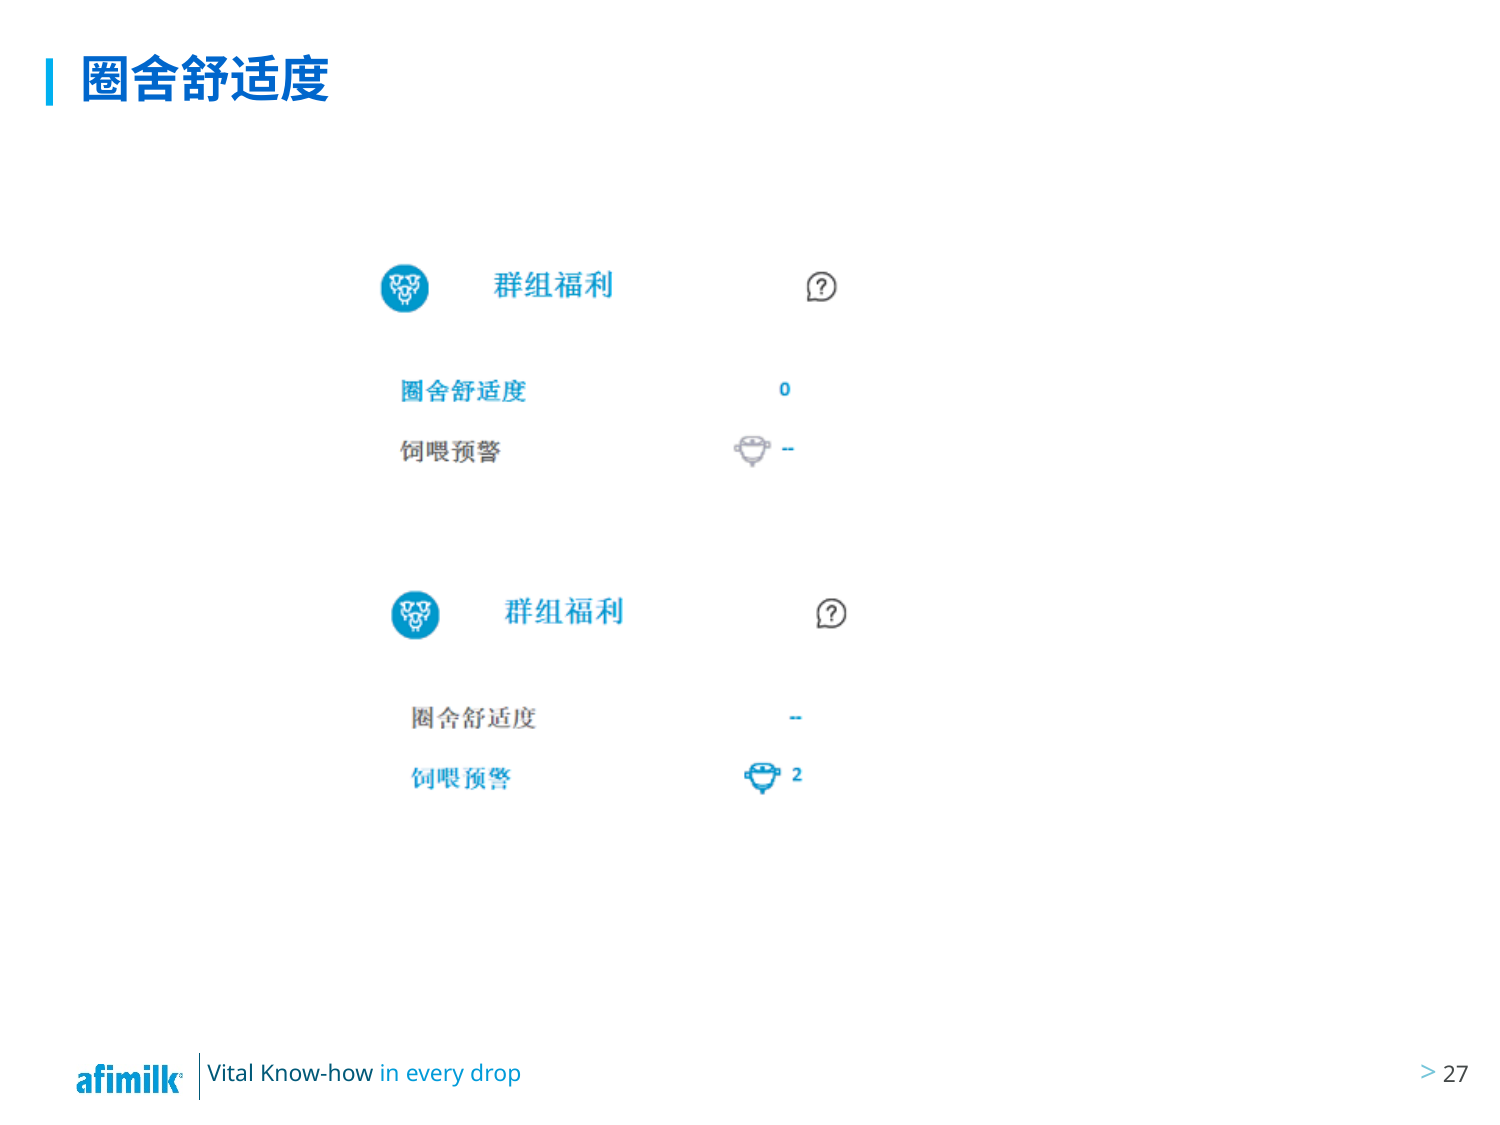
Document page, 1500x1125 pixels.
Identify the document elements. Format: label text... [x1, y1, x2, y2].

picture [359, 207, 889, 510]
title 圈舍舒适度 [64, 39, 1359, 258]
picture [364, 533, 891, 823]
picture [76, 1064, 183, 1096]
